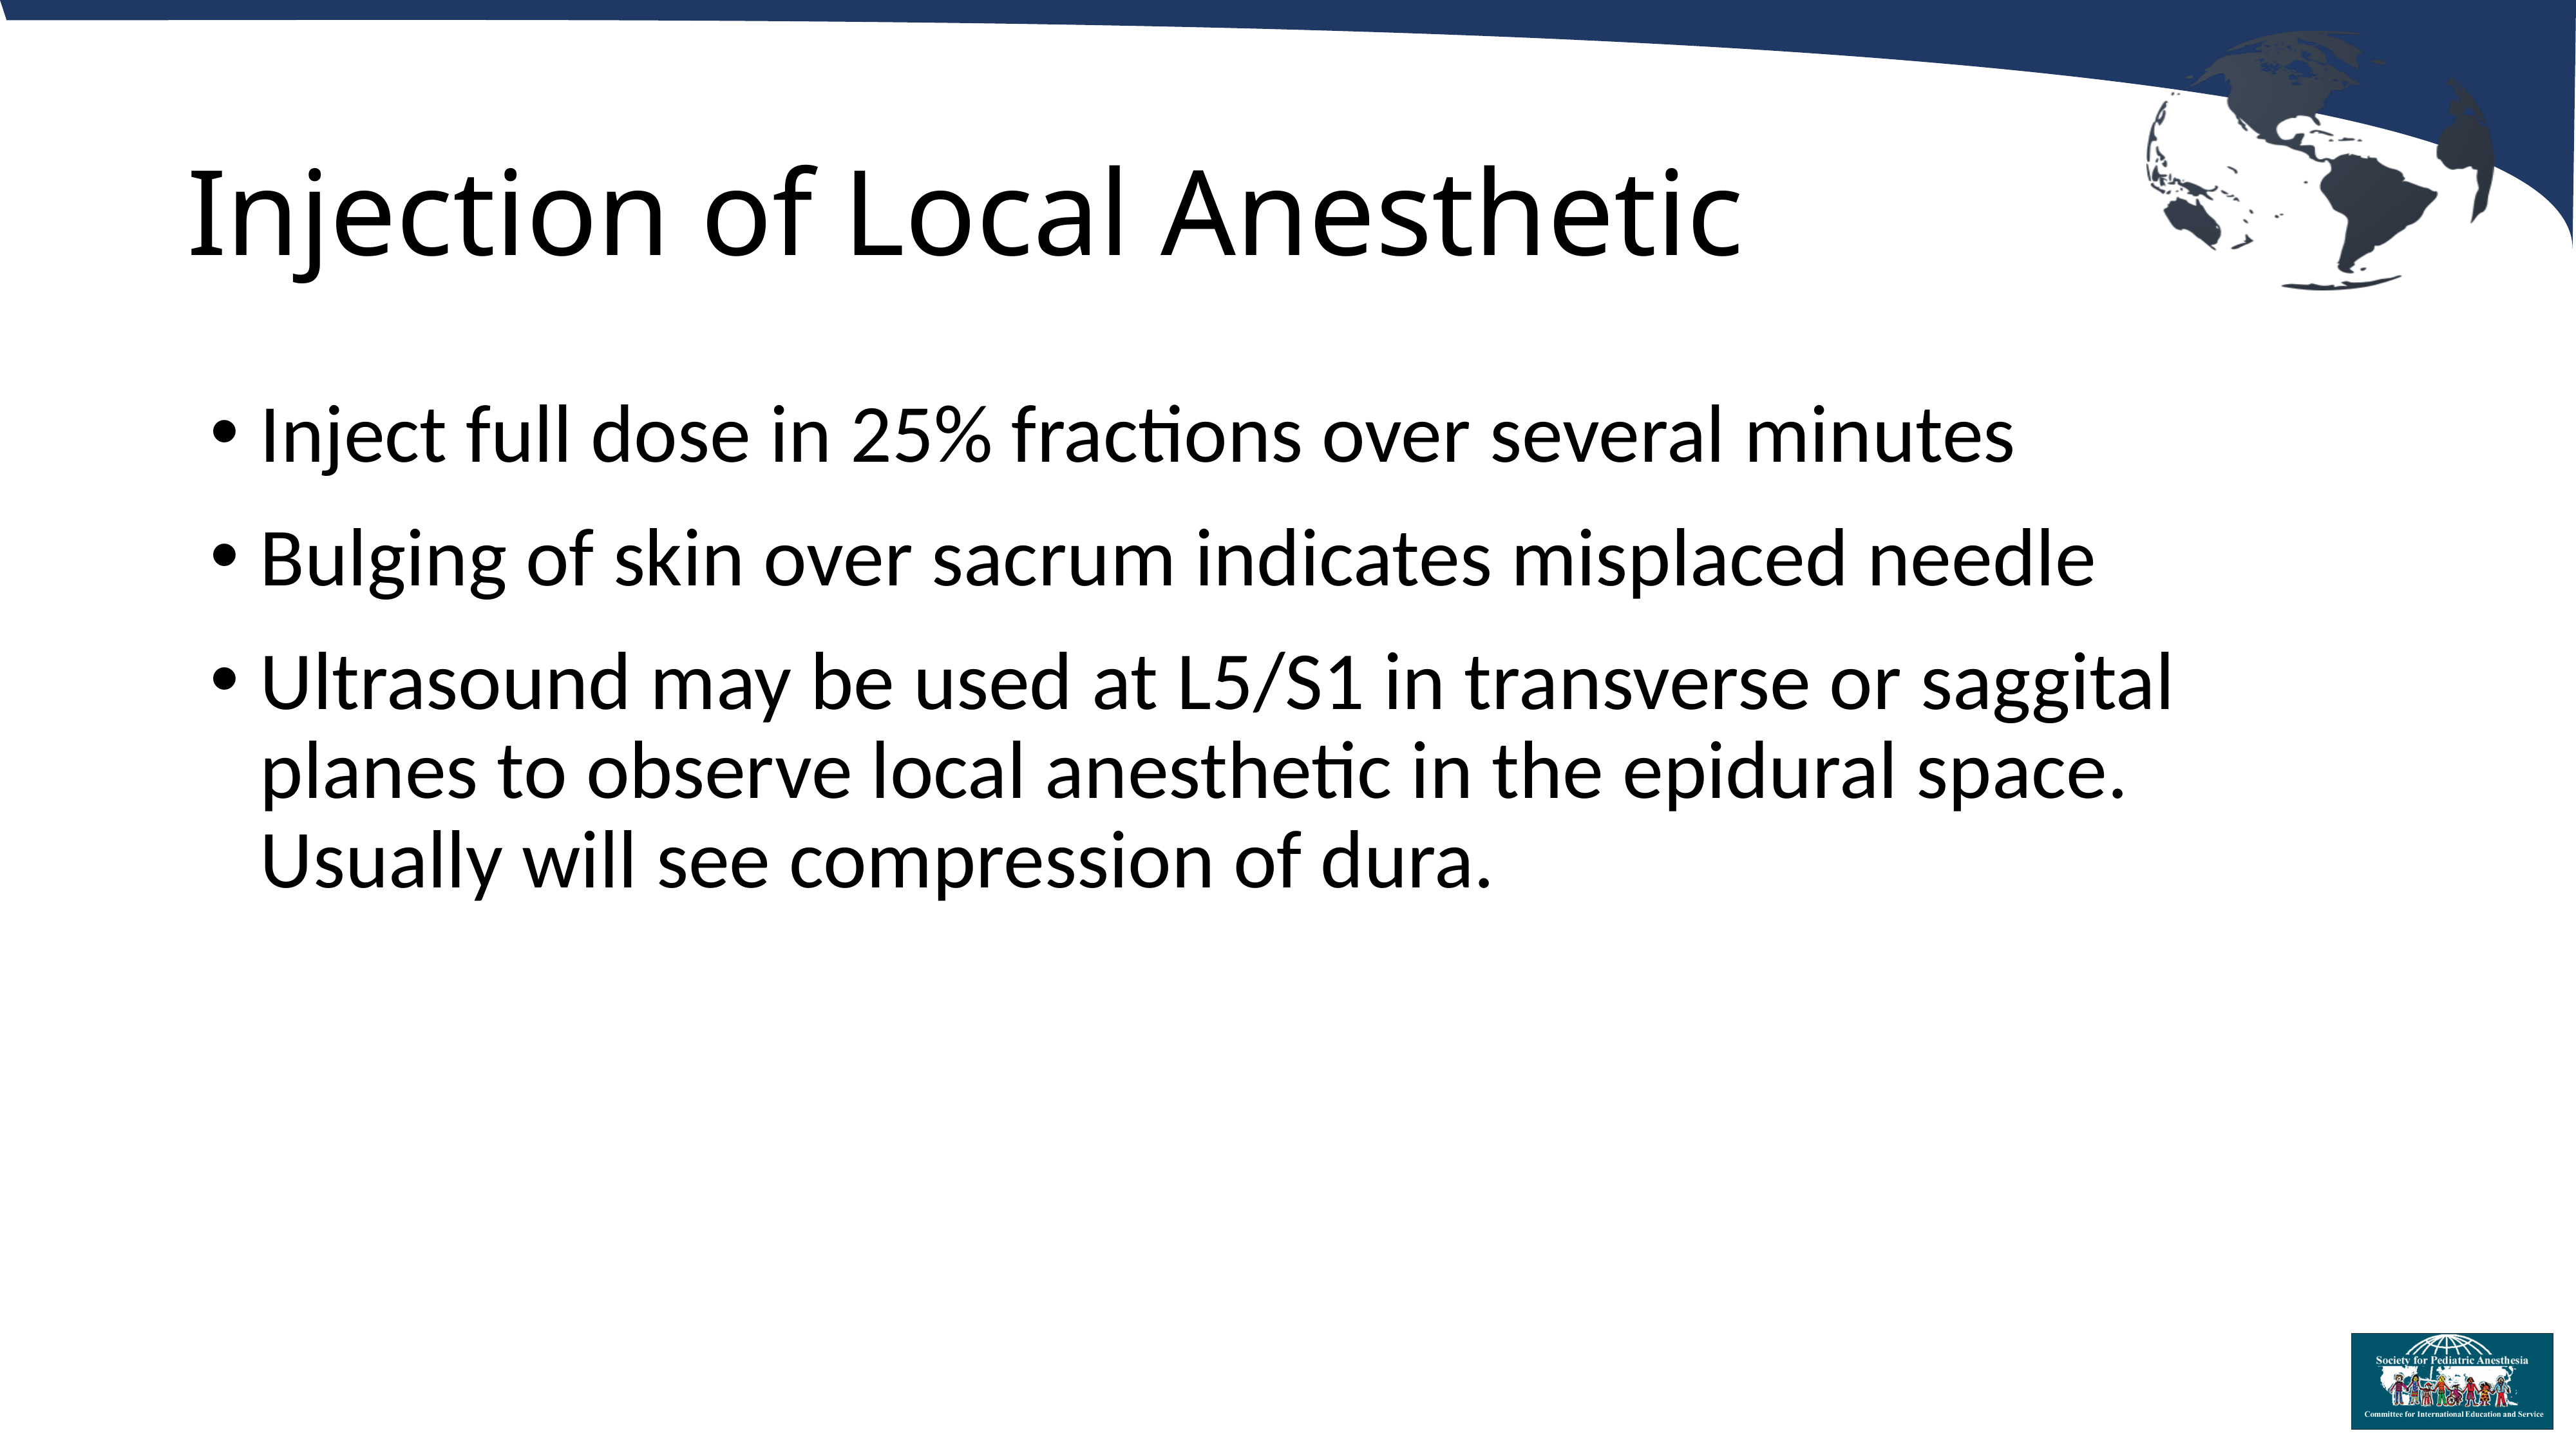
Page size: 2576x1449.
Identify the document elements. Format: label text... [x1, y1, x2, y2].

picture [2511, 1356, 2528, 1364]
picture [2500, 1356, 2509, 1364]
picture [2459, 1356, 2475, 1364]
picture [2381, 1365, 2517, 1407]
picture [2377, 1356, 2395, 1364]
list Inject full dose in 25% fractions over several minutes Bulging of skin over sacrum indicates misplaced needle Ultrasound may be used at L5/S1 in transverse or saggital planes to observe local anesthetic in the epidural space. Usually will see compression of dura. [177, 385, 2399, 1305]
picture [2449, 1356, 2457, 1364]
picture [2424, 1359, 2427, 1364]
picture [2407, 1334, 2491, 1354]
picture [2438, 1356, 2447, 1364]
picture [2431, 1356, 2438, 1364]
picture [2479, 1357, 2499, 1364]
picture [2509, 1367, 2515, 1373]
picture [2405, 1359, 2409, 1364]
picture [2414, 1356, 2422, 1364]
picture [2397, 1358, 2404, 1364]
title Injection of Local Anesthetic [177, 77, 2399, 357]
